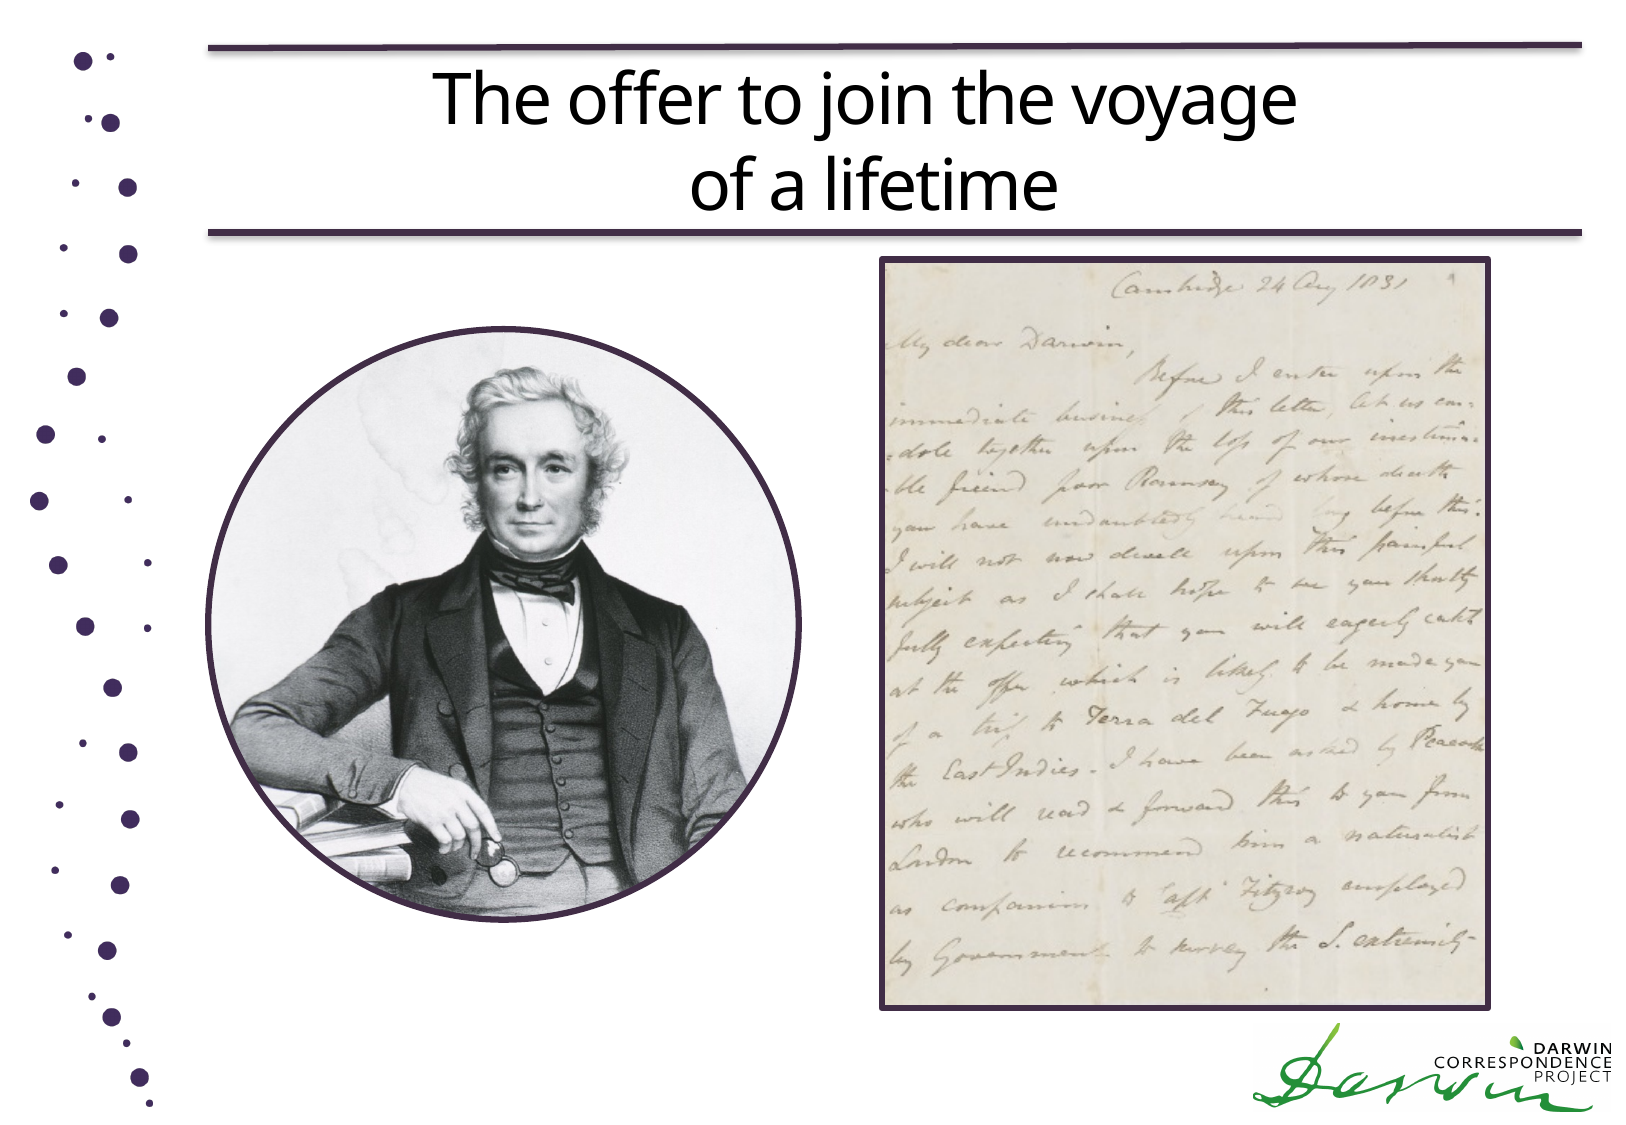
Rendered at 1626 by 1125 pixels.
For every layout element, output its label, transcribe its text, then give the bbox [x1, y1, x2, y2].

picture [1253, 1023, 1611, 1112]
title The offer to join the voyage of a lifetime [167, 45, 1582, 233]
picture [30, 52, 153, 1107]
picture [207, 328, 799, 920]
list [884, 262, 1486, 1006]
